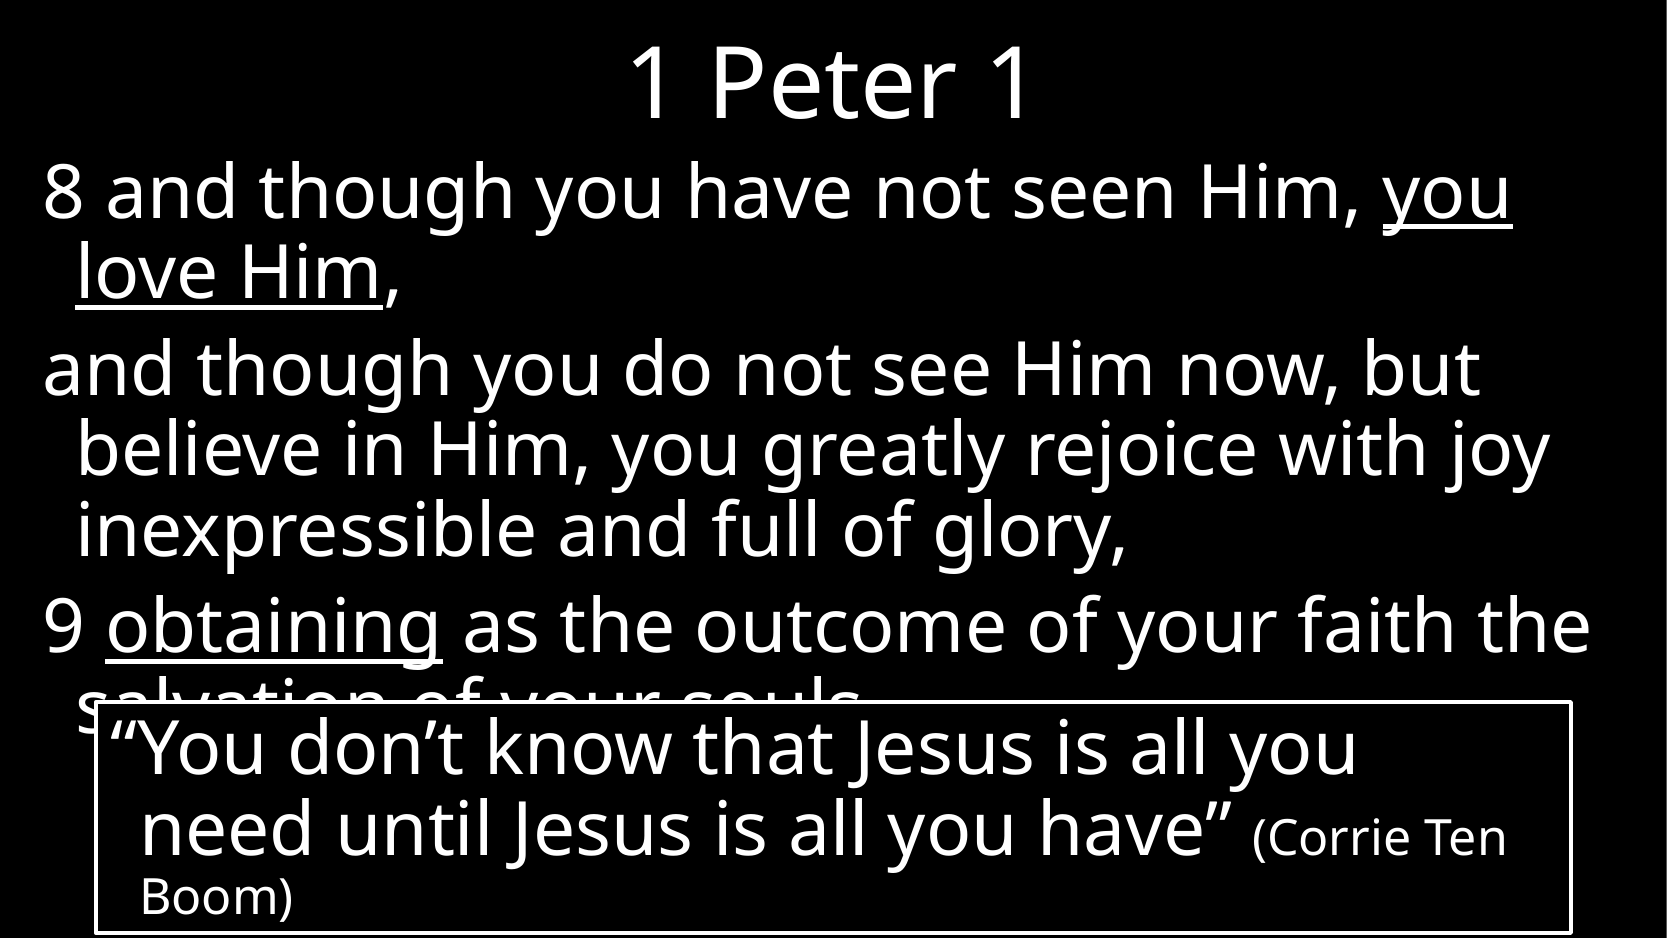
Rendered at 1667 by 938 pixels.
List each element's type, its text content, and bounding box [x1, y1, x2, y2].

text_box “You don’t know that Jesus is all you need until Jesus is all you have” (Corrie Ten Boom) [95, 702, 1571, 933]
list 8 and though you have not seen Him, you love Him, and though you do not see Him now, but believe in Him, you greatly rejoice with joy inexpressible and full of glory, 9 obtaining as the outcome of your faith the salvation of your souls. [27, 145, 1640, 907]
title 1 Peter 1 [27, 20, 1640, 136]
